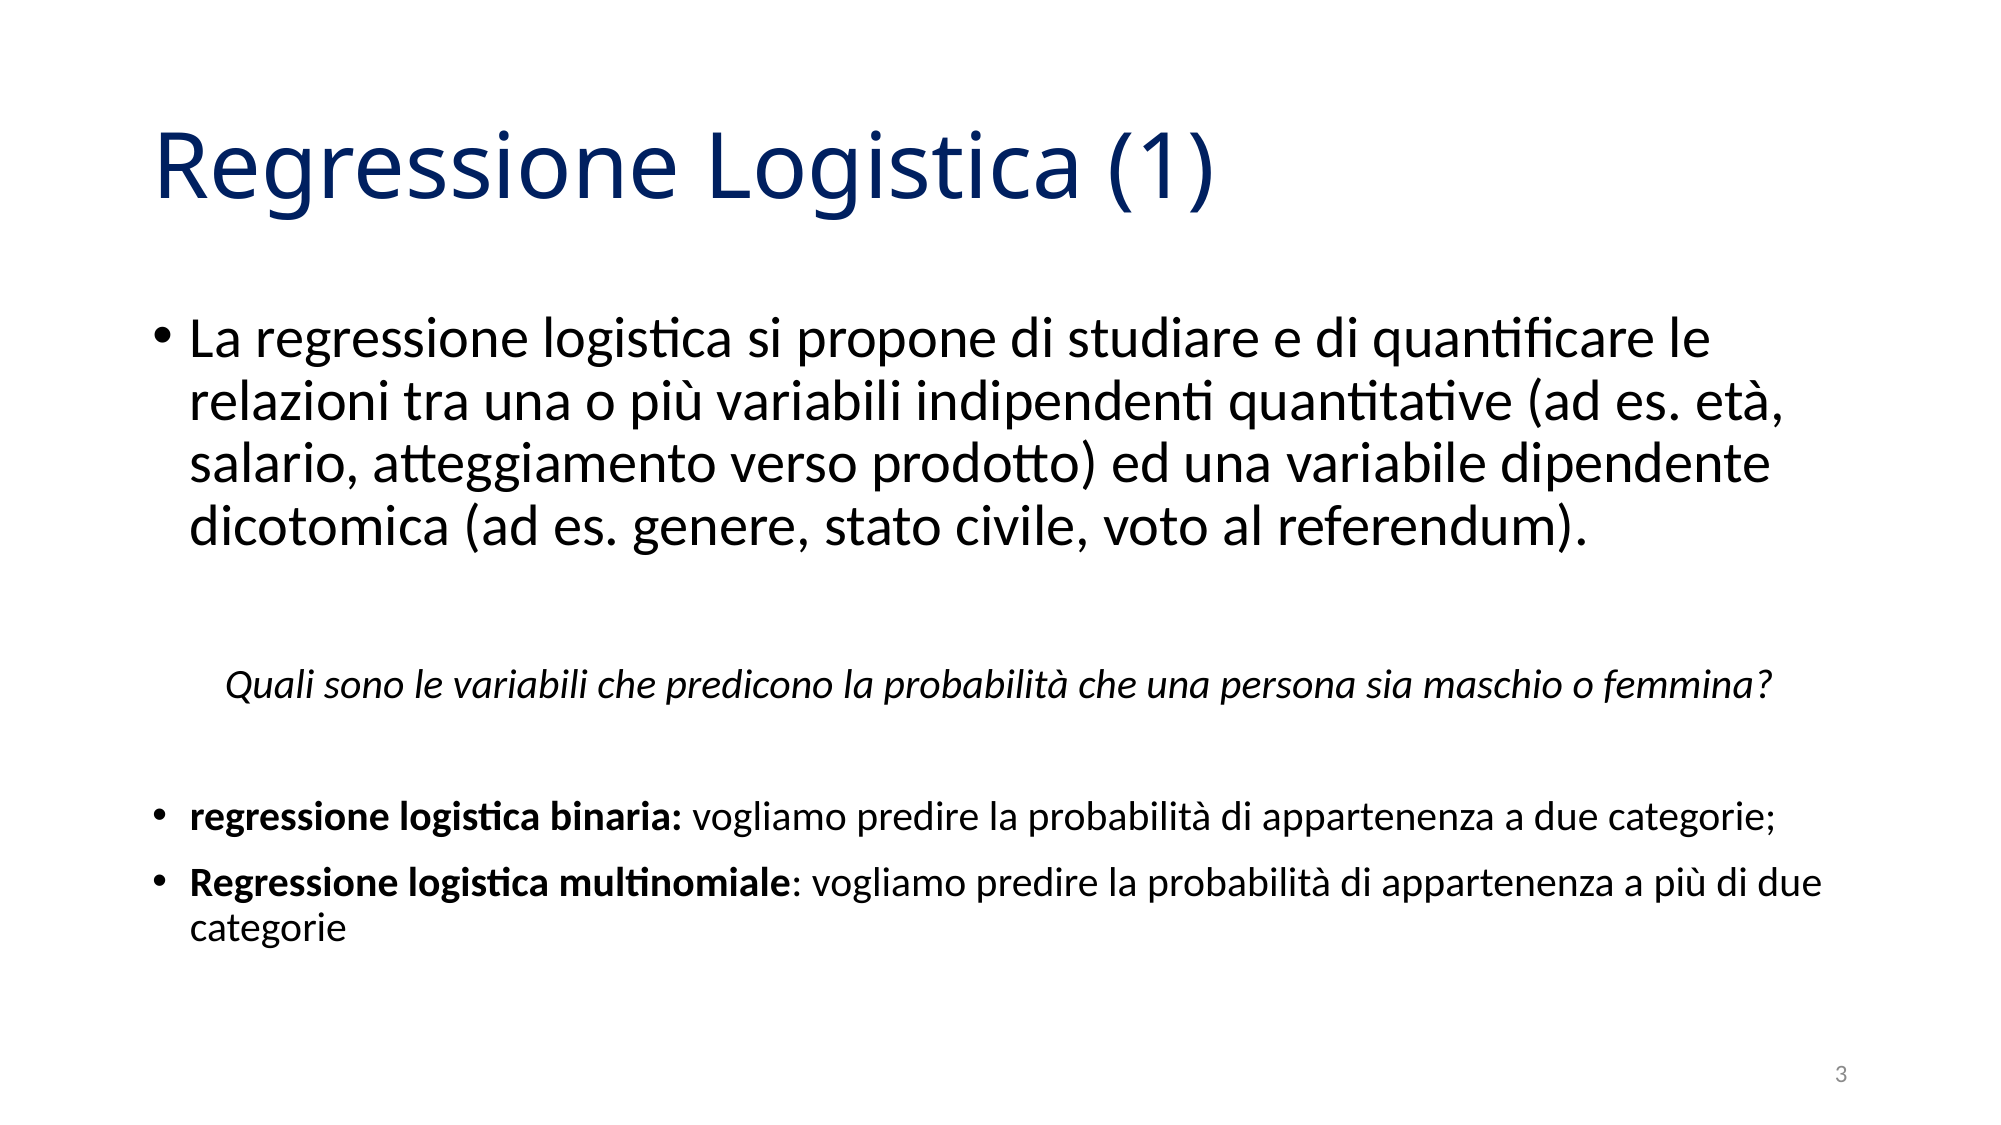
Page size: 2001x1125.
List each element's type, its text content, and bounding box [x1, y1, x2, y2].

list La regressione logistica si propone di studiare e di quantificare le relazioni tra una o più variabili indipendenti quantitative (ad es. età, salario, atteggiamento verso prodotto) ed una variabile dipendente dicotomica (ad es. genere, stato civile, voto al referendum). Quali sono le variabili che predicono la probabilità che una persona sia maschio o femmina? regressione logistica binaria: vogliamo predire la probabilità di appartenenza a due categorie; Regressione logistica multinomiale: vogliamo predire la probabilità di appartenenza a più di due categorie [137, 299, 1863, 1014]
title Regressione Logistica (1) [137, 59, 1863, 278]
slide_number 3 [1412, 1042, 1863, 1103]
